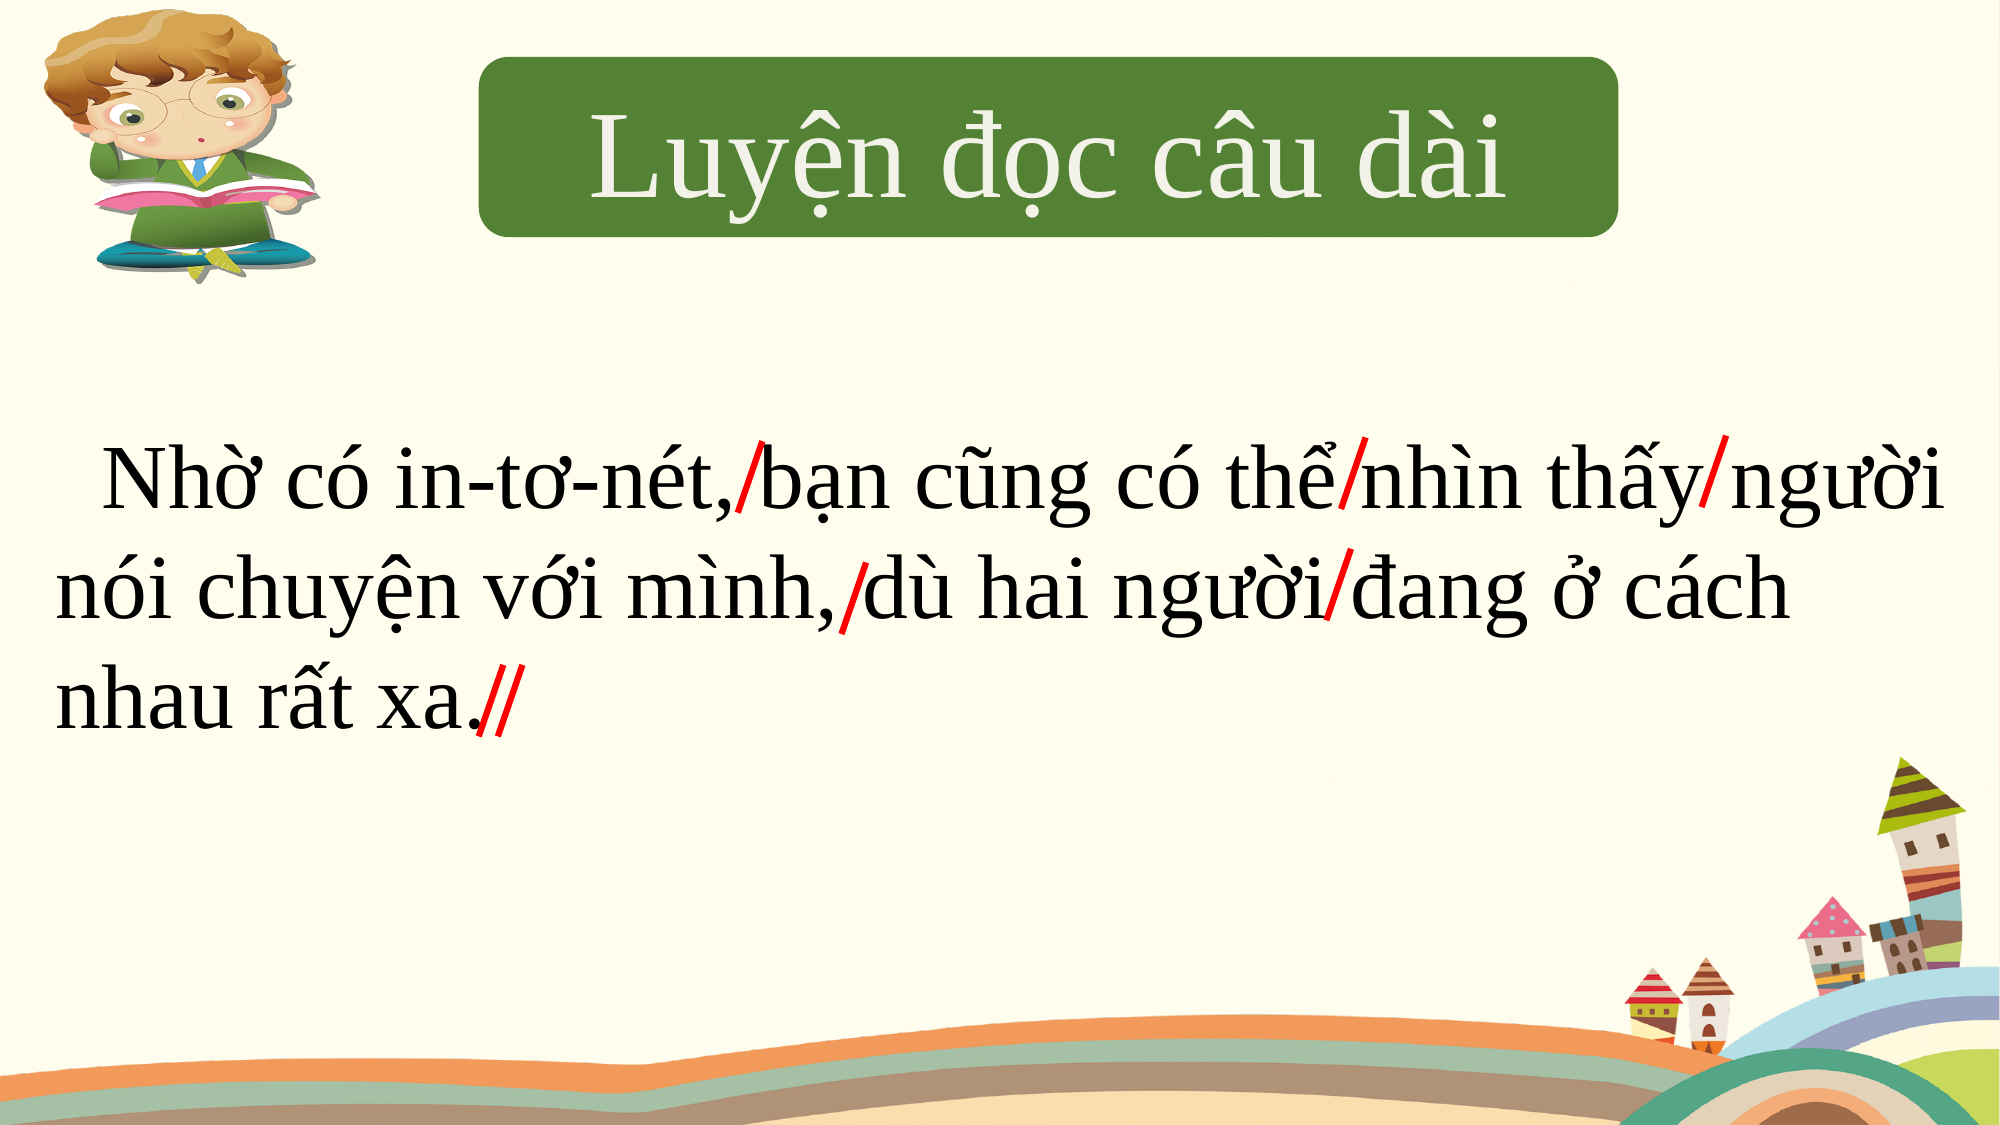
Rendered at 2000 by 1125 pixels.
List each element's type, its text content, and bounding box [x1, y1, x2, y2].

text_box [1340, 437, 1366, 509]
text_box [478, 664, 504, 737]
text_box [1701, 435, 1727, 508]
text_box Nhờ có in-tơ-nét, bạn cũng có thể nhìn thấy người nói chuyện với mình, dù hai người đang ở cách nhau rất xa. [41, 409, 2000, 825]
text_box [737, 441, 763, 513]
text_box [841, 562, 867, 634]
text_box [504, 664, 523, 737]
picture [0, 0, 2000, 1125]
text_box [1326, 548, 1351, 621]
text_box Luyện đọc câu dài [478, 56, 1619, 238]
